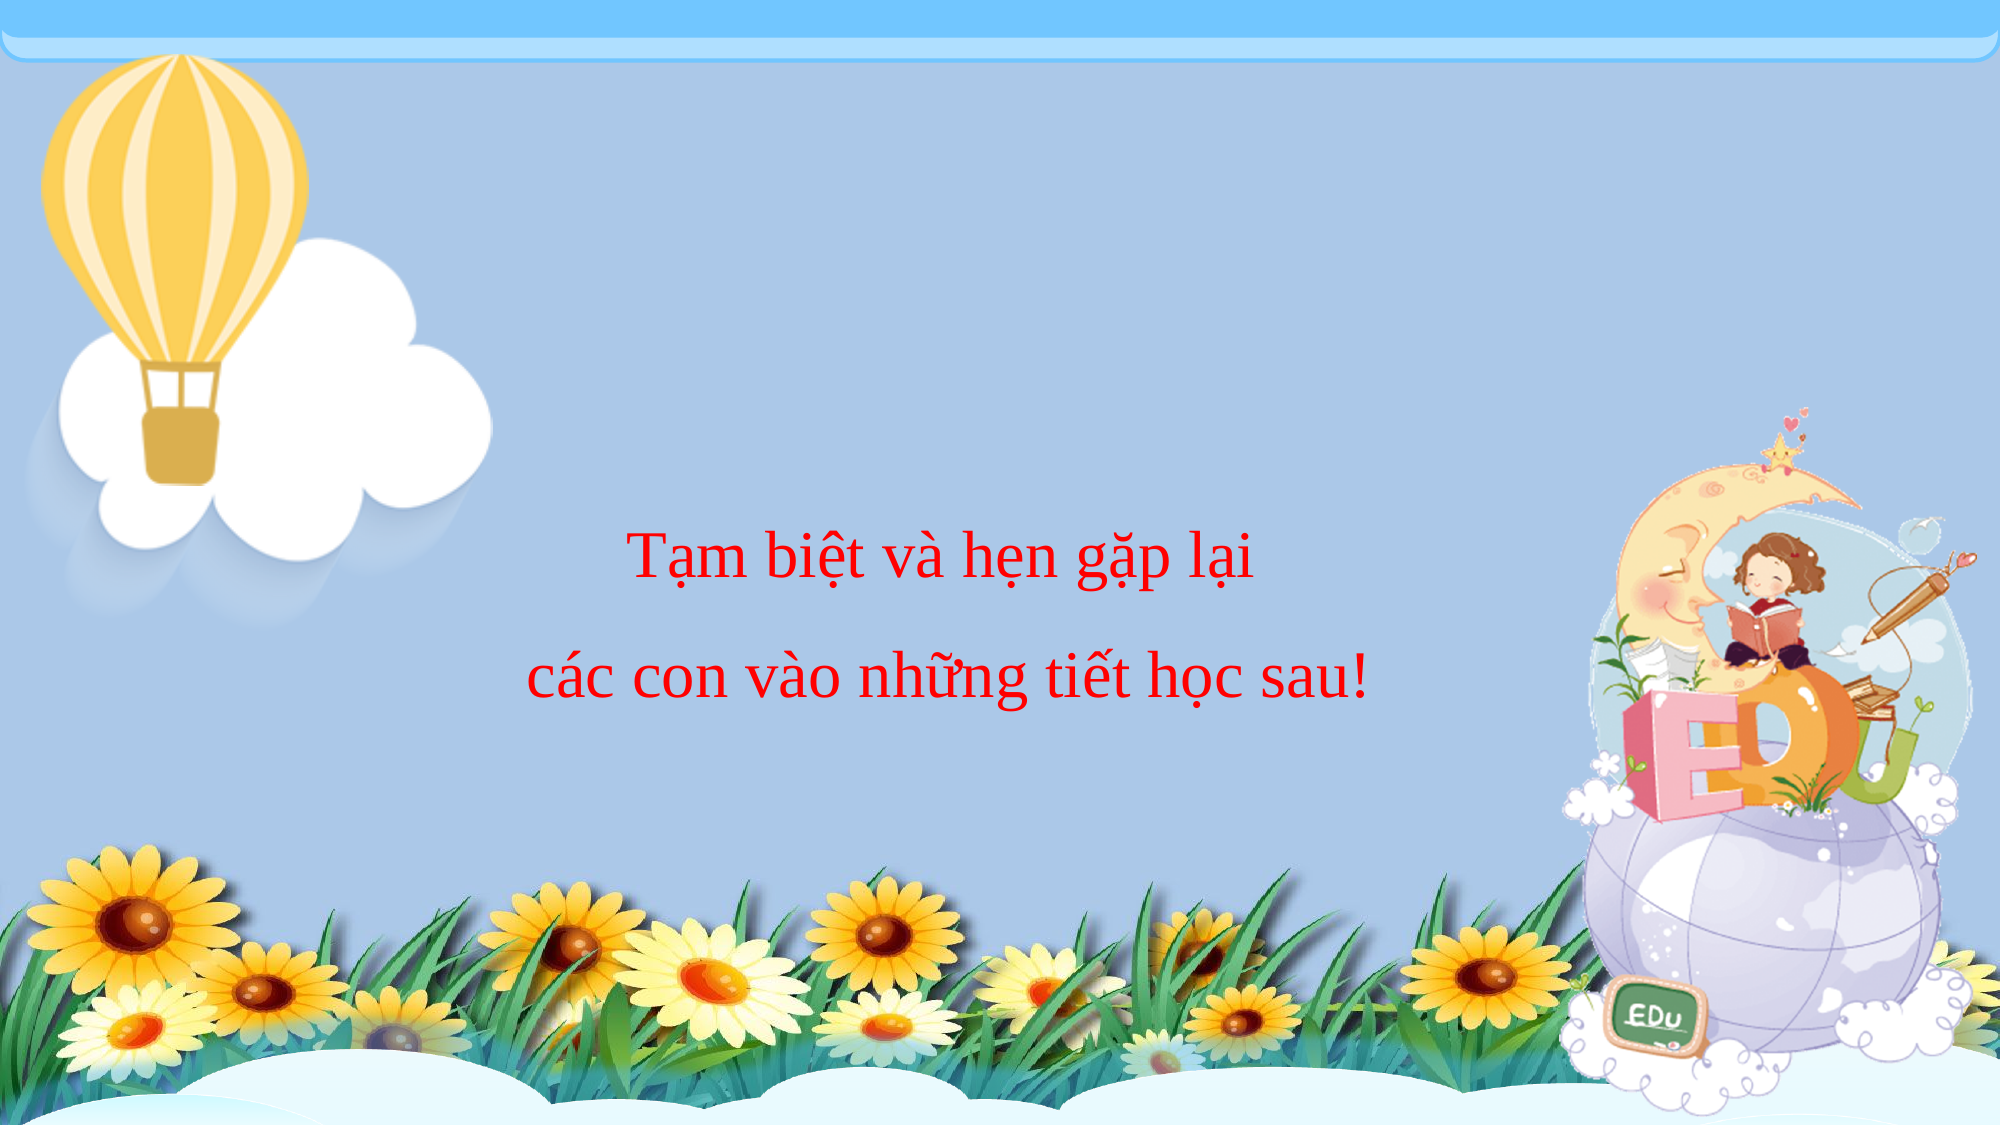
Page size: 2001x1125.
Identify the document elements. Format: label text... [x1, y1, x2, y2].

picture [0, 54, 2000, 1125]
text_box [0, 0, 2000, 61]
text_box Tạm biệt và hẹn gặp lại các con vào những tiết học sau! [320, 463, 1553, 718]
